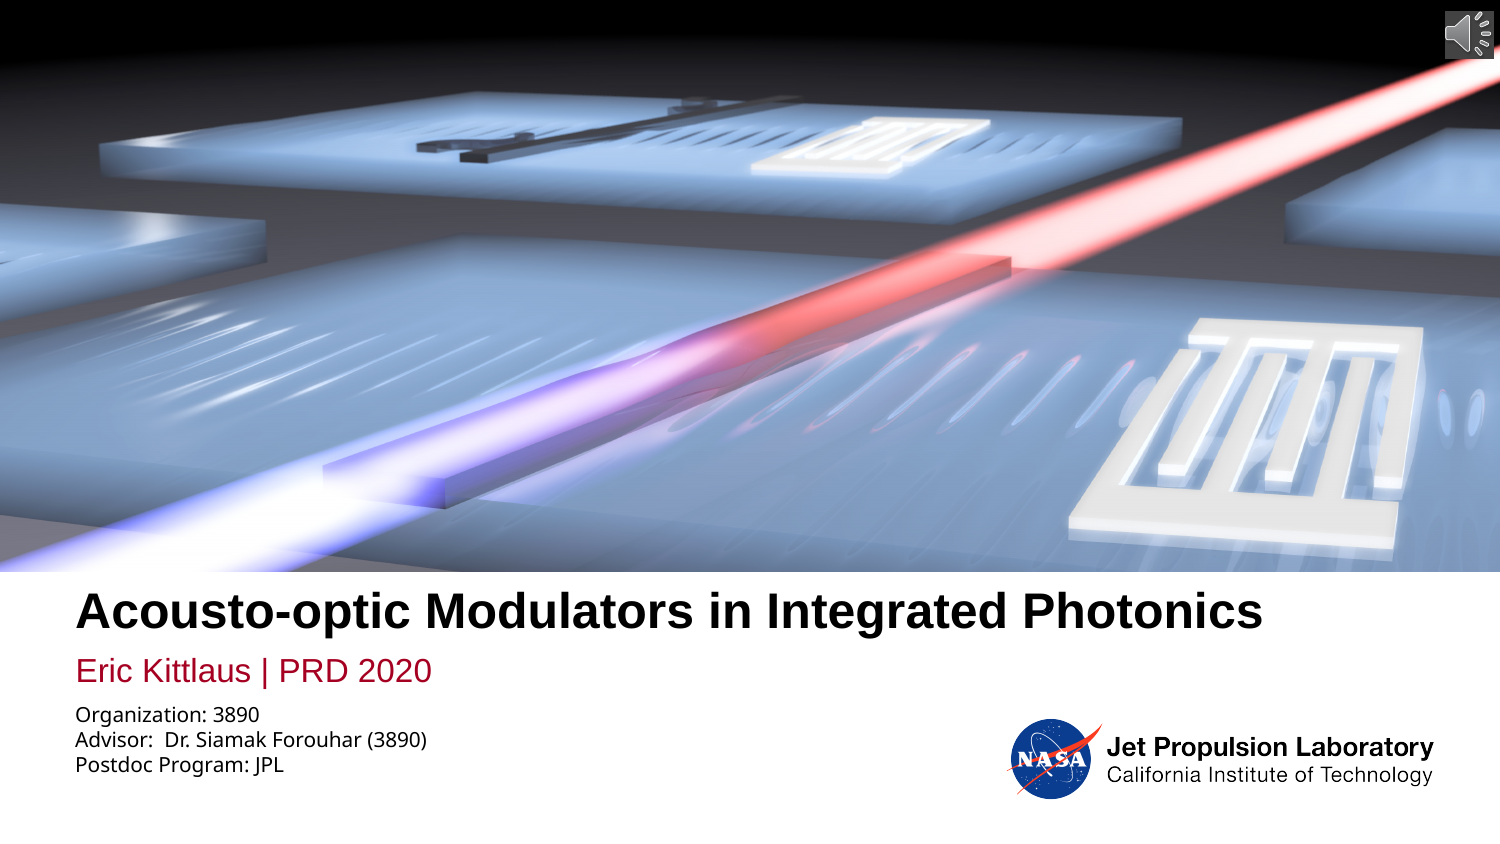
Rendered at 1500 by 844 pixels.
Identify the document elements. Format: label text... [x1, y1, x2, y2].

picture [1444, 9, 1495, 61]
text_box Eric Kittlaus | PRD 2020 [60, 641, 1445, 709]
text_box Acousto-optic Modulators in Integrated Photonics [60, 580, 1445, 632]
text_box Organization: 3890 Advisor: Dr. Siamak Forouhar (3890) Postdoc Program: JPL [60, 694, 983, 785]
picture [980, 692, 1460, 826]
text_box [0, 0, 1500, 572]
